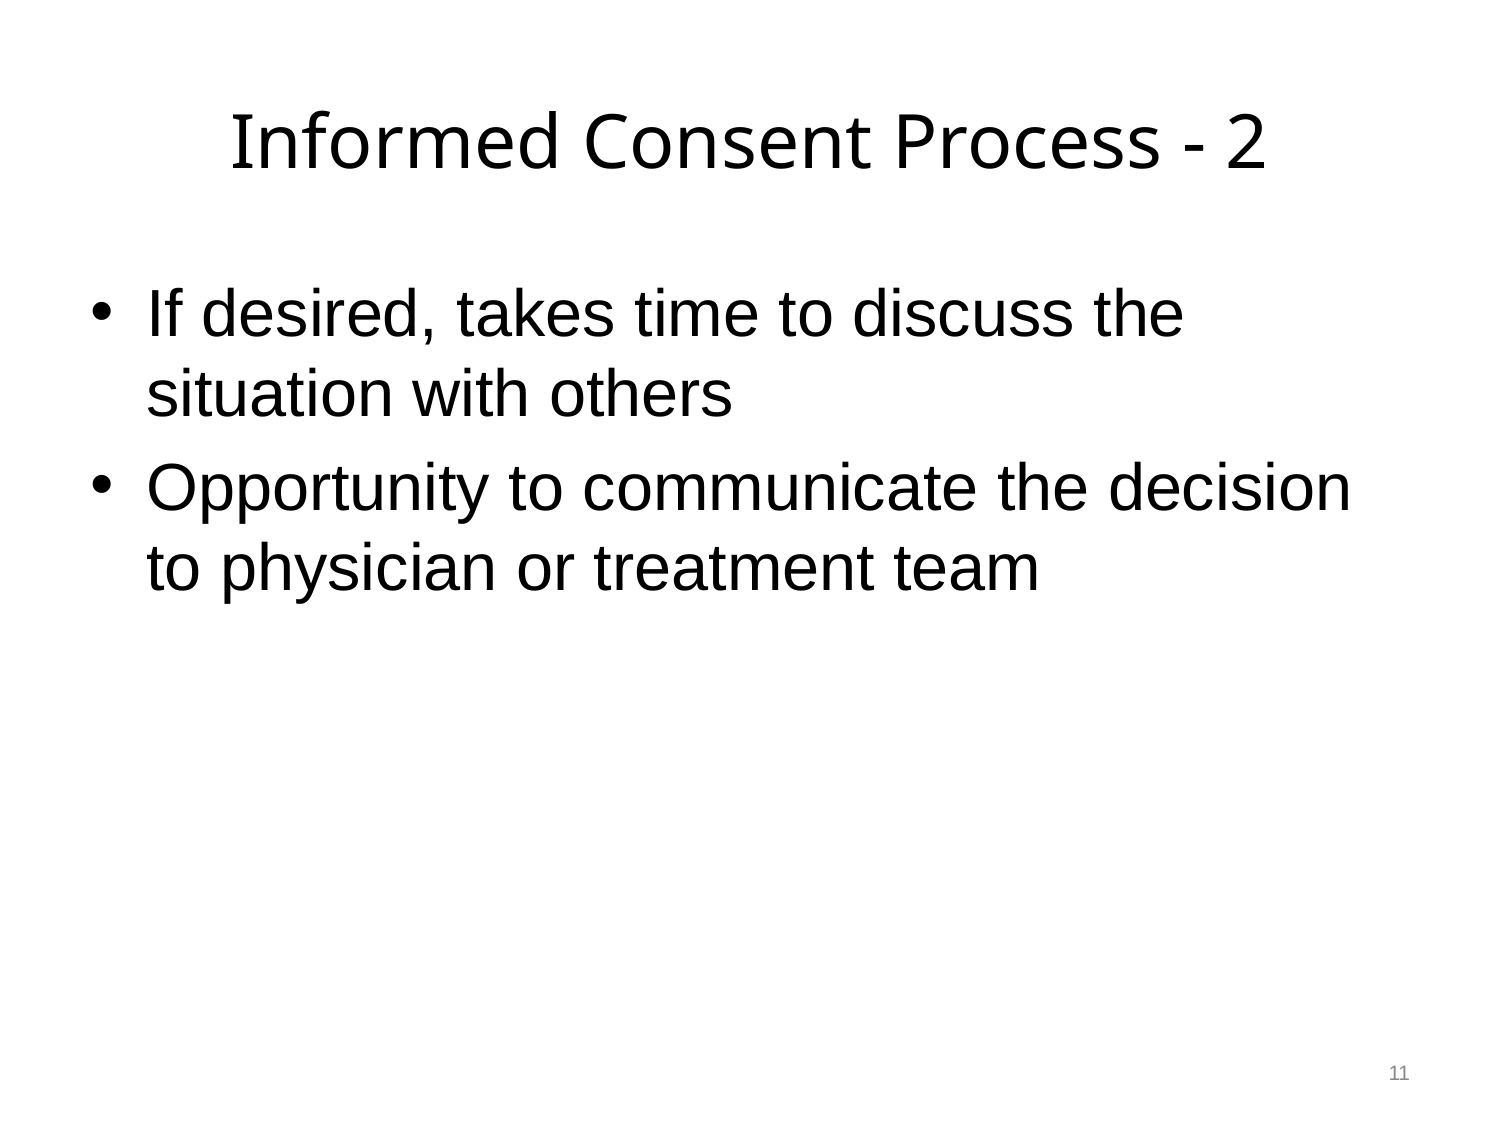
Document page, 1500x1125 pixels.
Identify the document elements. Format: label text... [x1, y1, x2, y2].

title Informed Consent Process - 2 [75, 45, 1425, 233]
list If desired, takes time to discuss the situation with others Opportunity to communicate the decision to physician or treatment team [75, 262, 1425, 1013]
slide_number 11 [1341, 1027, 1425, 1118]
